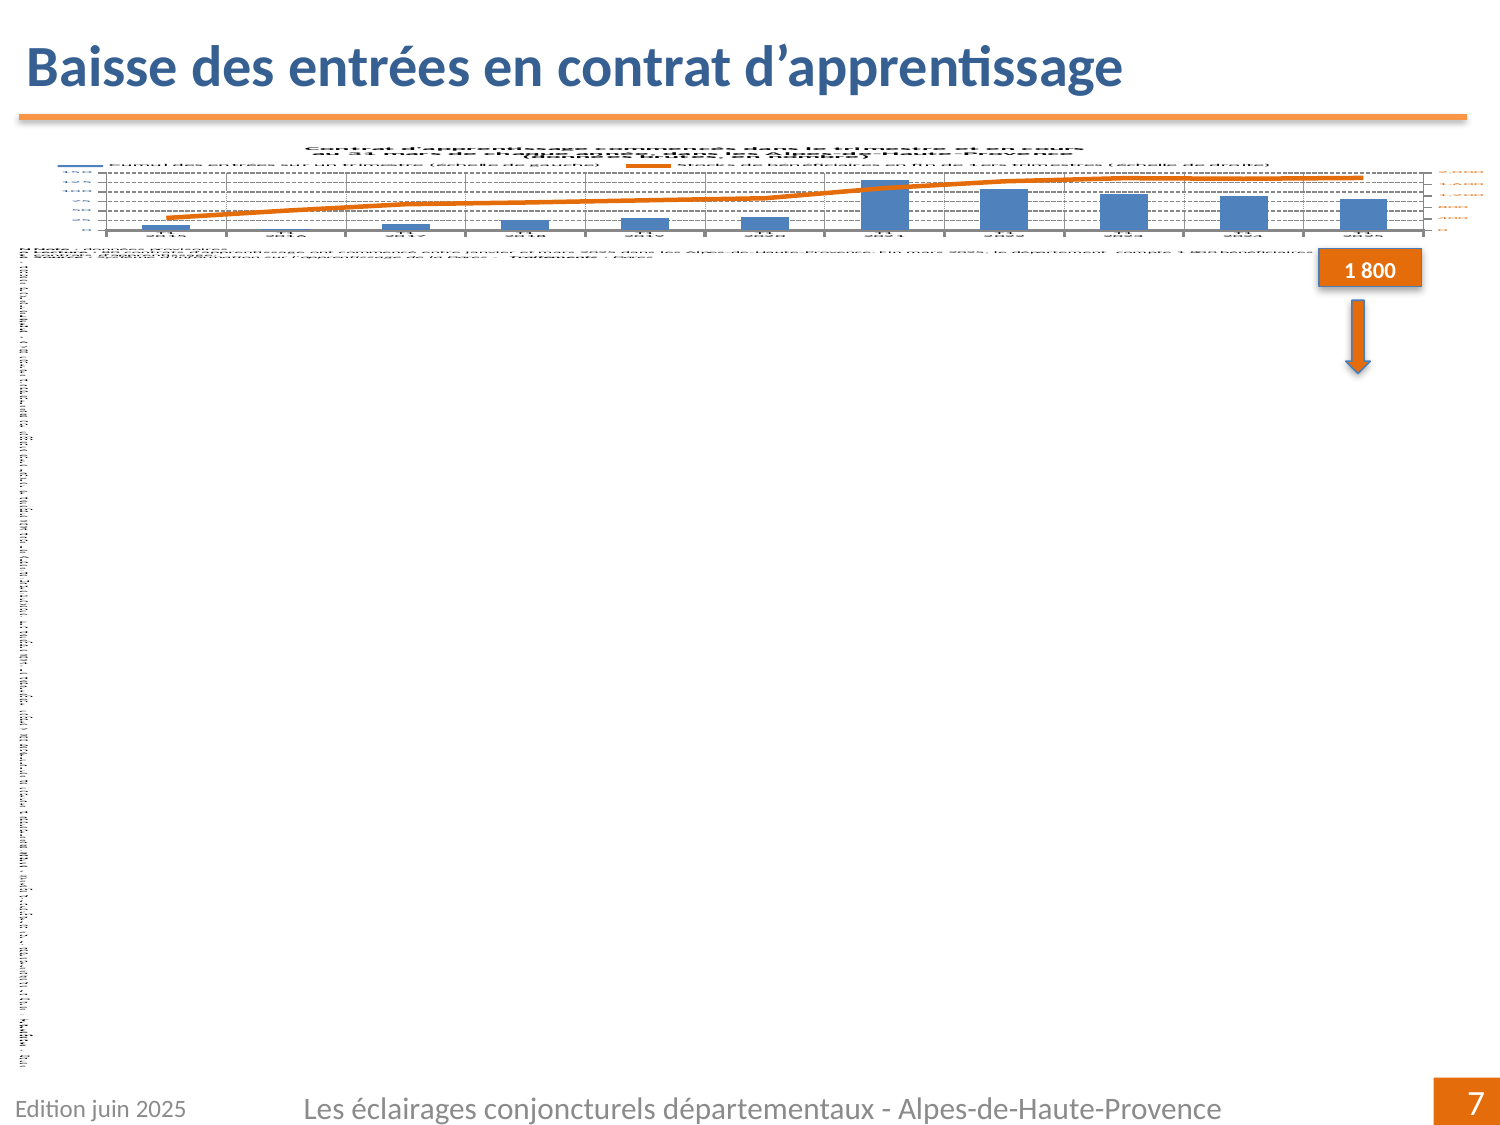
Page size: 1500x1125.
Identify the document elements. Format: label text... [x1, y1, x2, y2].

text_box Baisse des entrées en contrat d’apprentissage [12, 21, 1461, 106]
slide_number 7 [1433, 1077, 1500, 1125]
footer Les éclairages conjoncturels départementaux - Alpes-de-Haute-Provence [350, 1077, 1253, 1125]
slide_number Edition juin 2025 [0, 1077, 350, 1125]
chart [18, 144, 1485, 1068]
